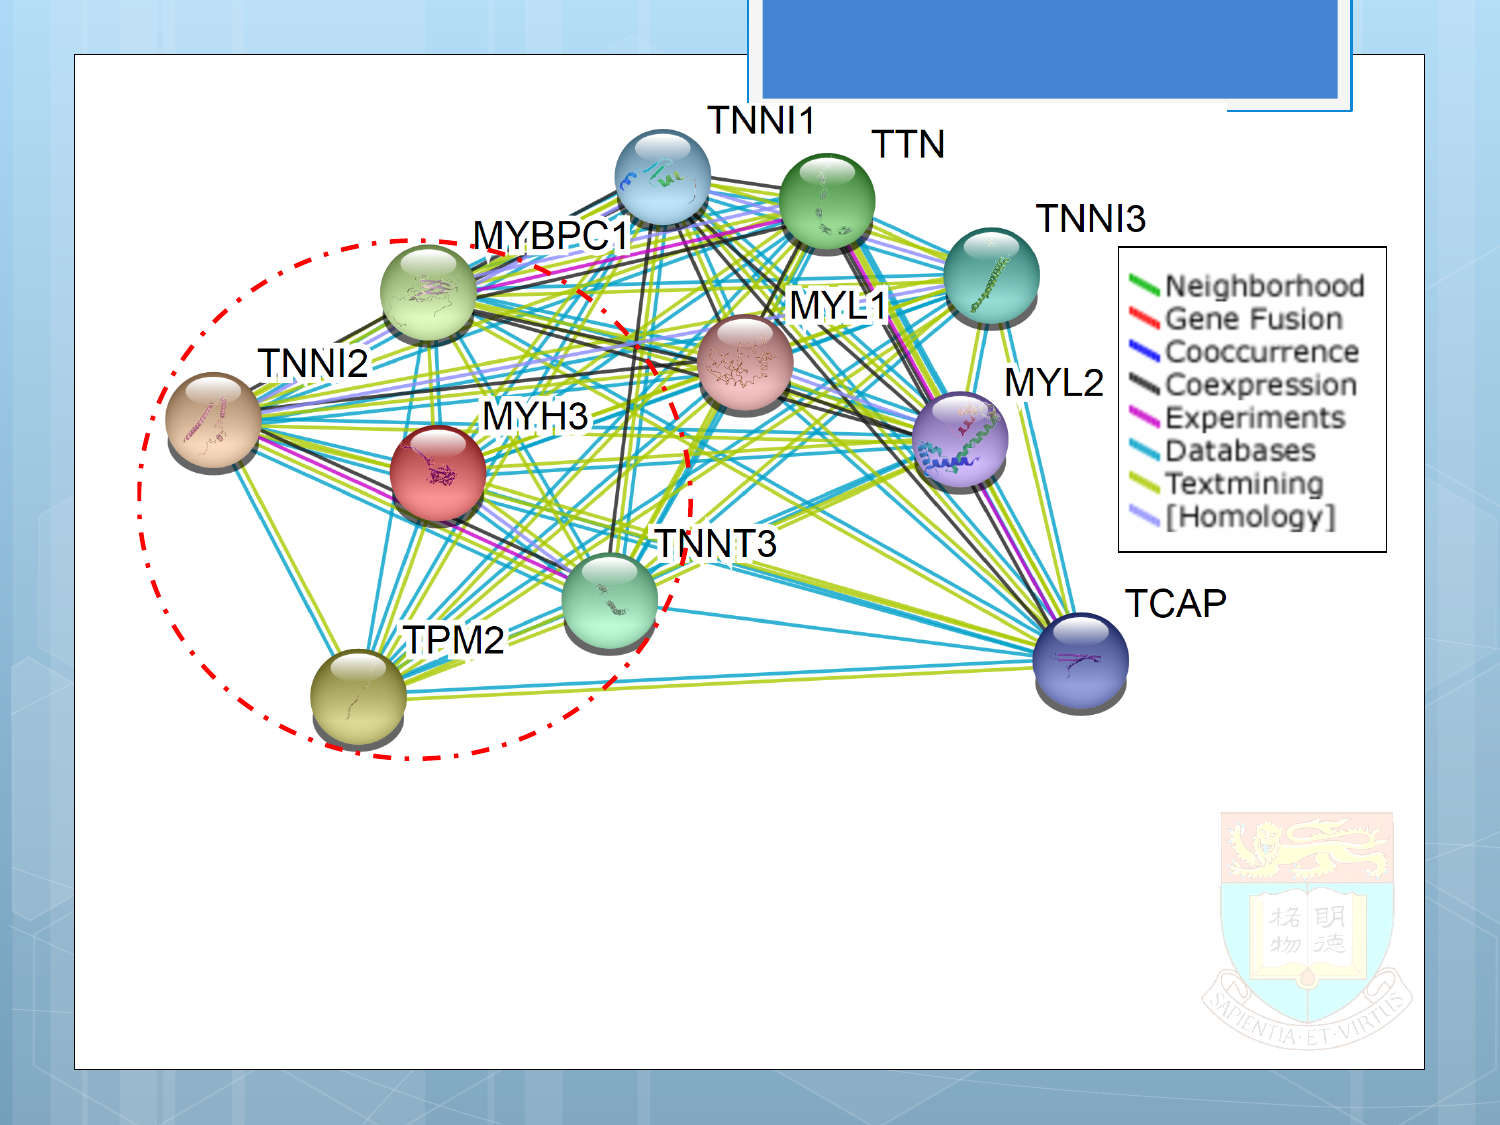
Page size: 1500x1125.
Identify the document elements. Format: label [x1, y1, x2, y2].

picture [137, 102, 1388, 764]
